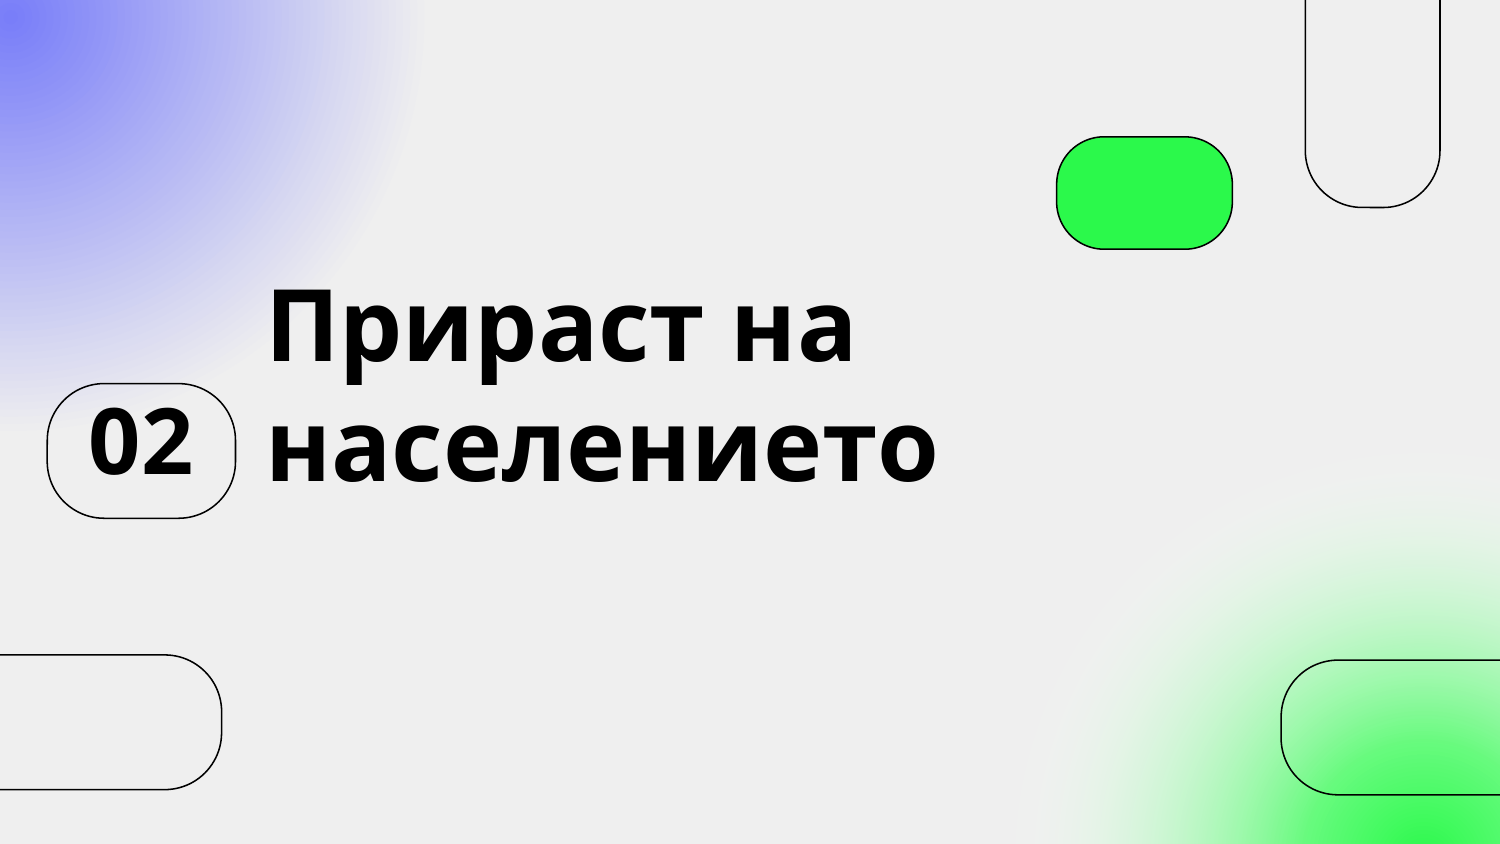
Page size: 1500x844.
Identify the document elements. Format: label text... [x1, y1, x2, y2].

title 02 [47, 383, 236, 493]
text_box [56, 493, 226, 519]
text_box [1056, 136, 1233, 250]
title Прираст на населението [250, 255, 1500, 647]
